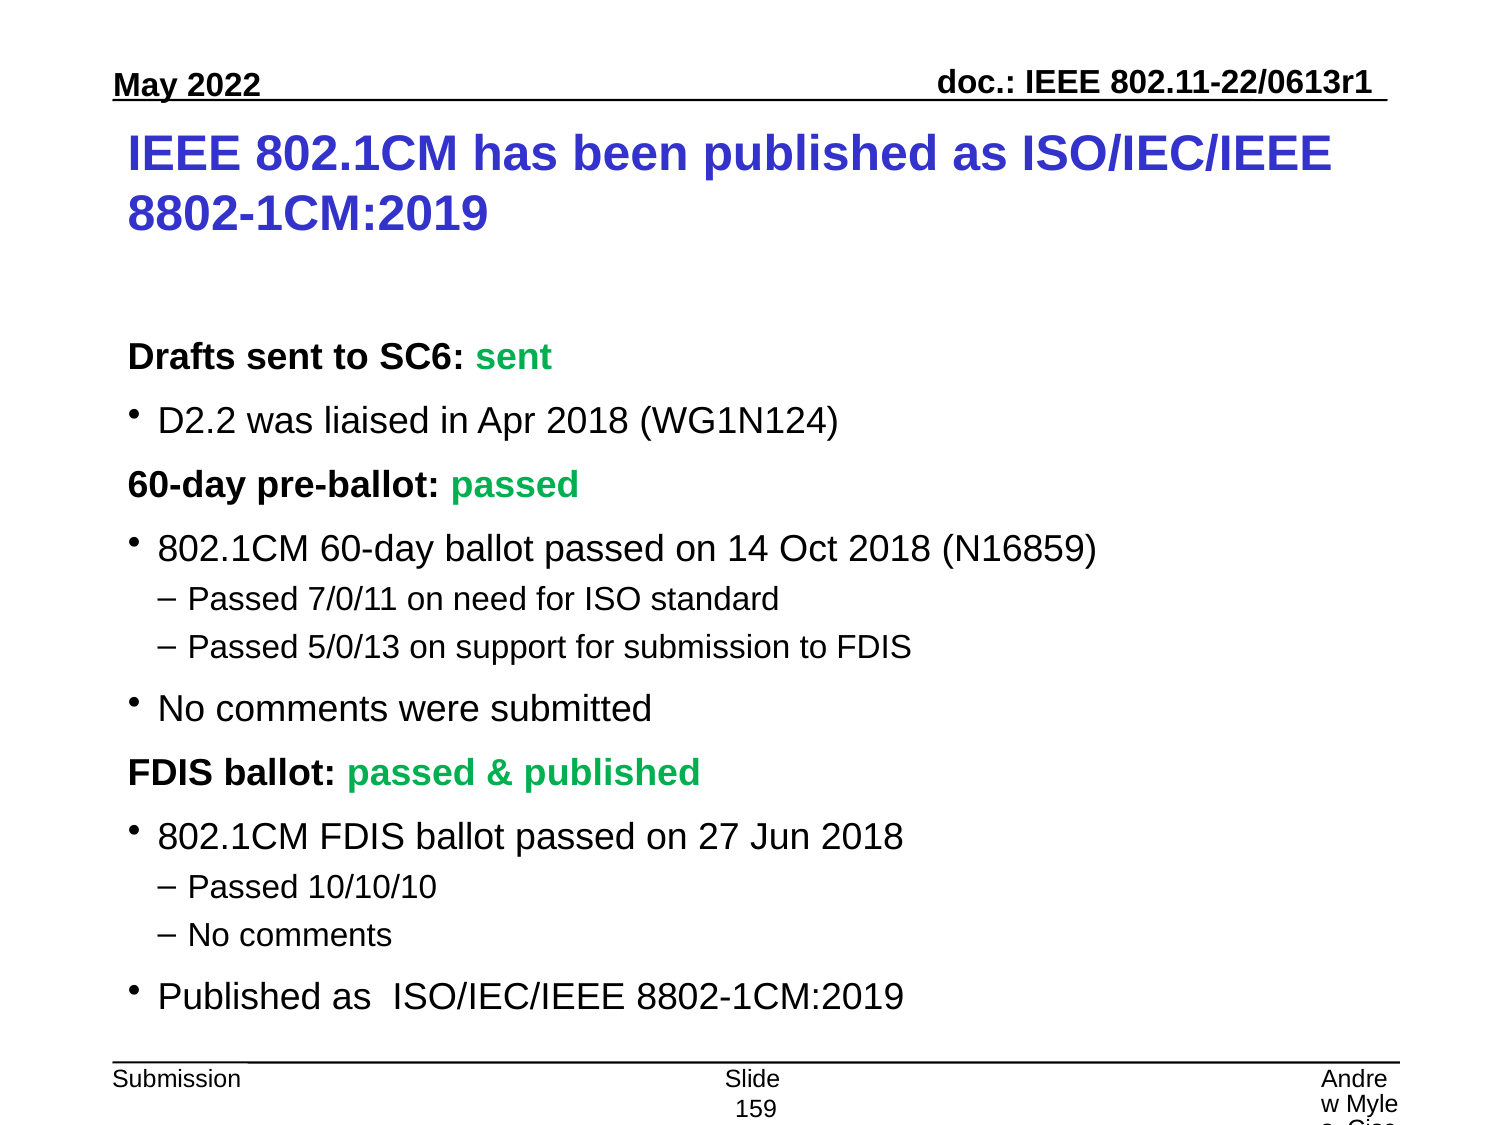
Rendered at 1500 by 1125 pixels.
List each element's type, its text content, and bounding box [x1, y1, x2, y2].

footer Andrew Myles, Cisco [1320, 1061, 1402, 1093]
slide_number Slide 159 [709, 1061, 803, 1093]
title IEEE 802.1CM has been published as ISO/IEC/IEEE 8802-1CM:2019 [112, 112, 1388, 288]
list Drafts sent to SC6: sent D2.2 was liaised in Apr 2018 (WG1N124) 60-day pre-ballot: passed 802.1CM 60-day ballot passed on 14 Oct 2018 (N16859) Passed 7/0/11 on need for ISO standard Passed 5/0/13 on support for submission to FDIS No comments were submitted FDIS ballot: passed & published 802.1CM FDIS ballot passed on 27 Jun 2018 Passed 10/10/10 No comments Published as ISO/IEC/IEEE 8802-1CM:2019 [112, 324, 1388, 1000]
